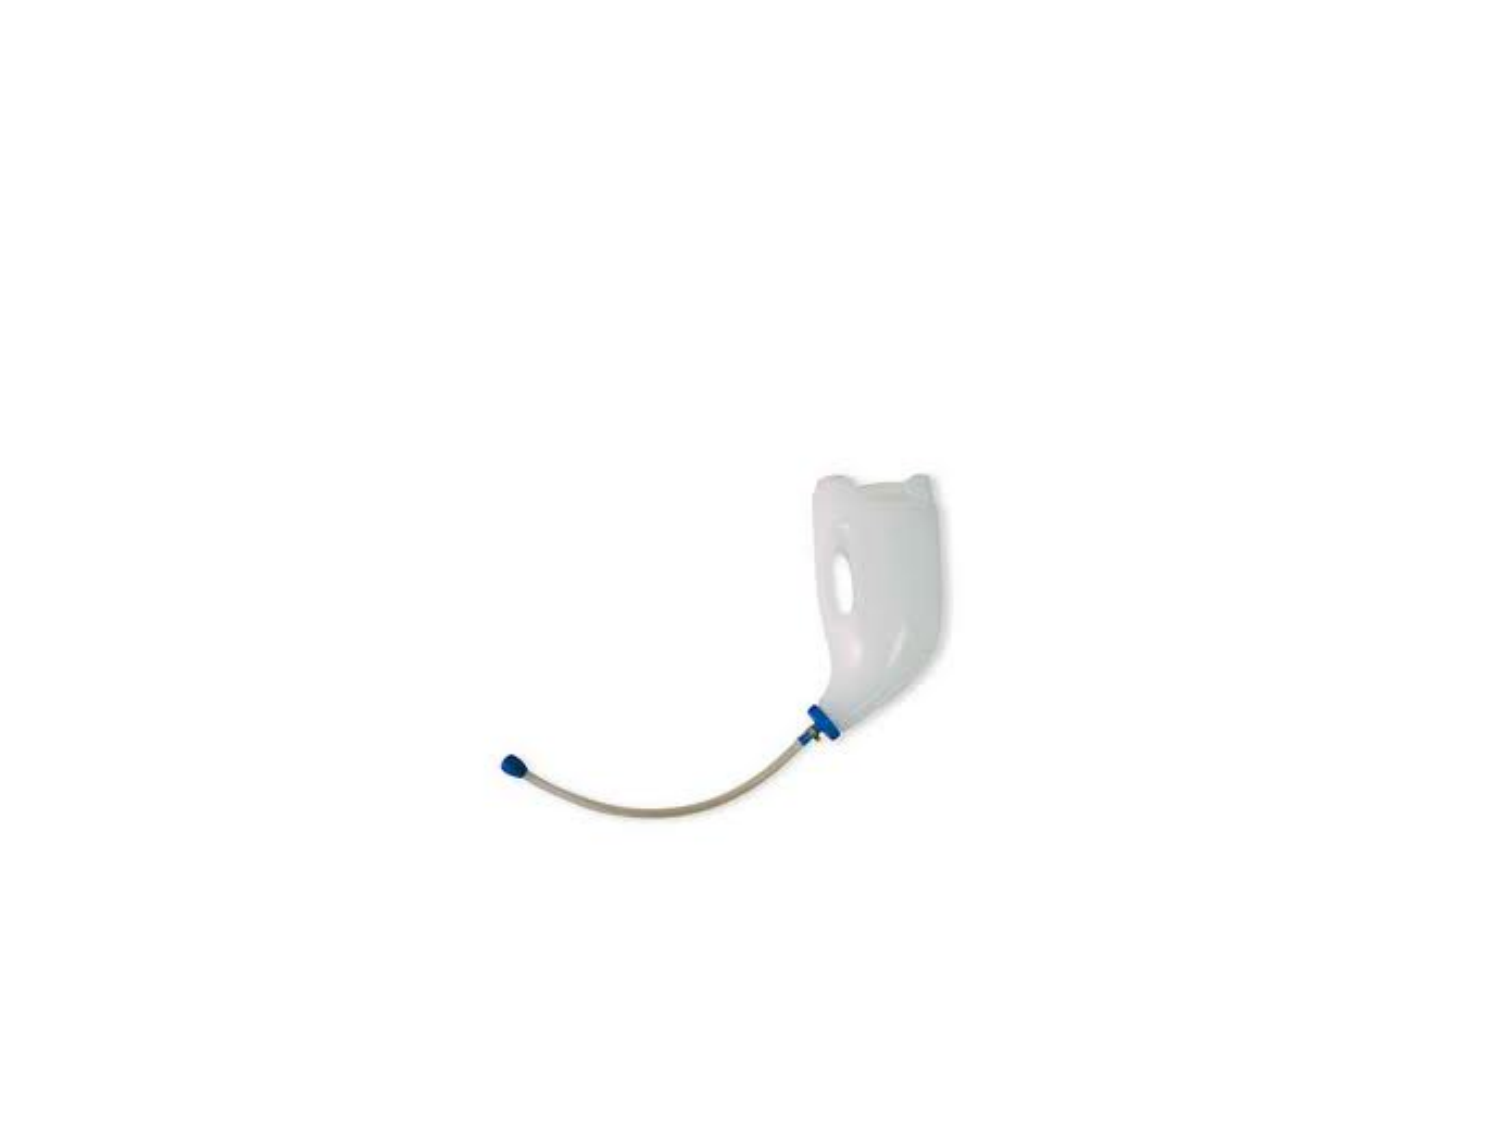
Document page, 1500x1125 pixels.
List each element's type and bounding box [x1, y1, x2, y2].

picture [449, 424, 1004, 855]
